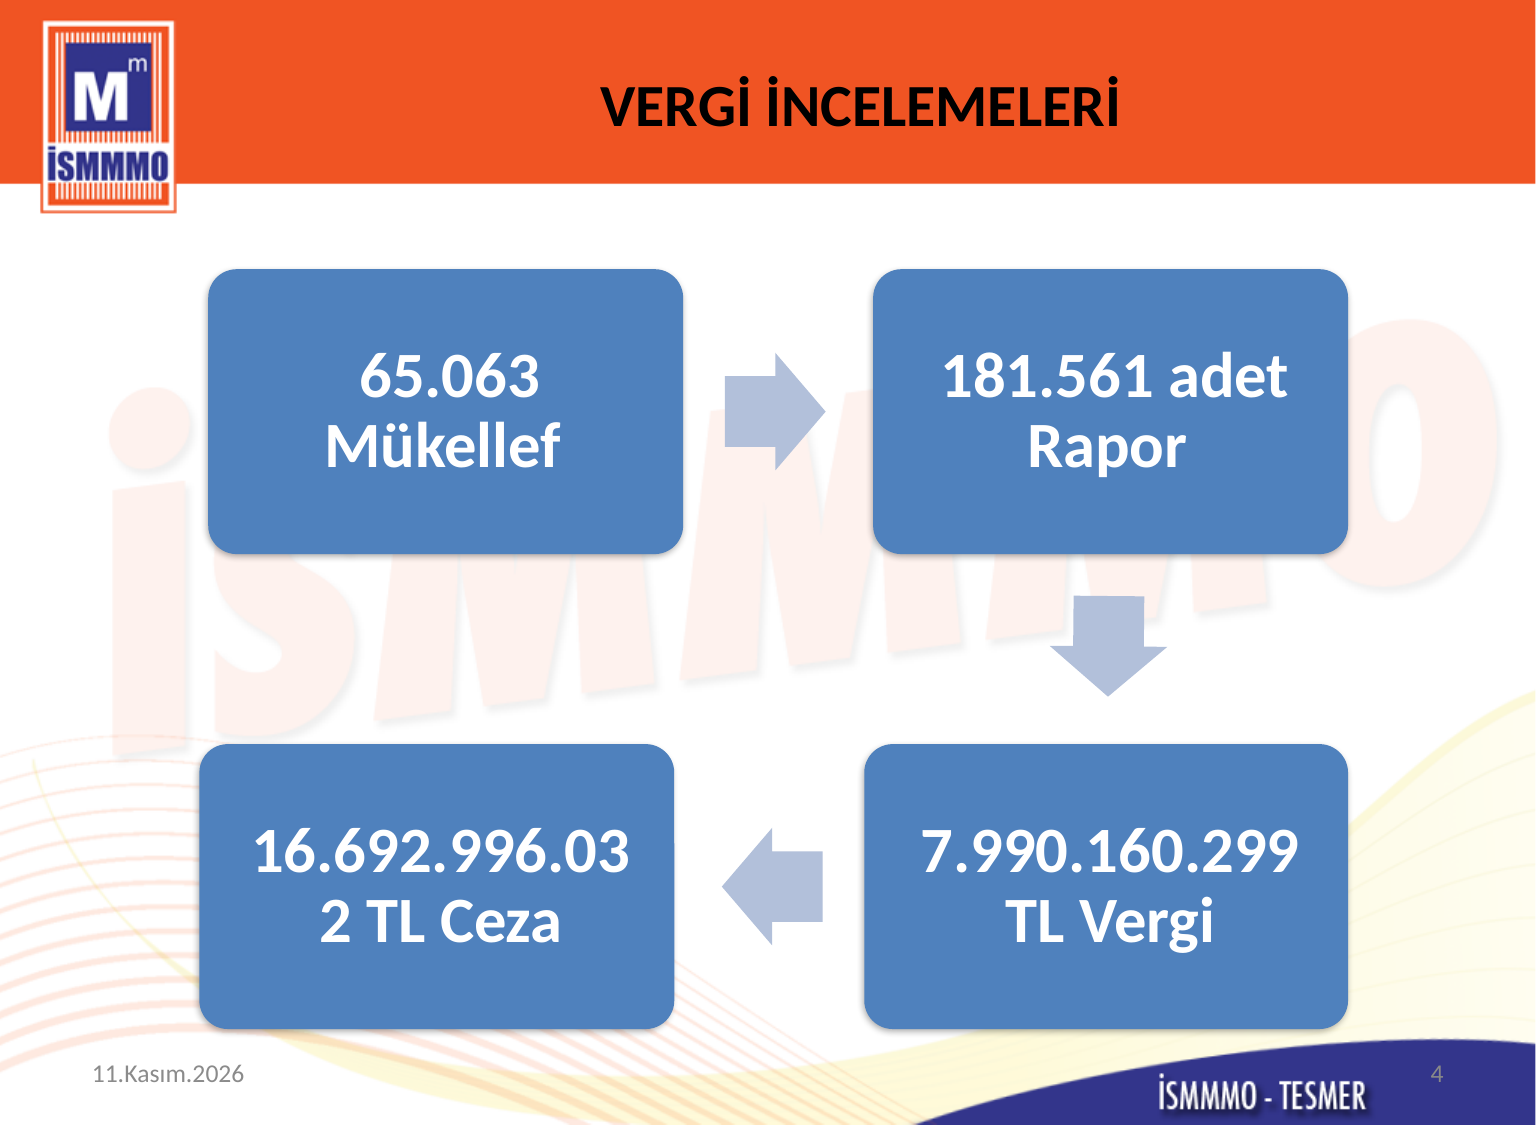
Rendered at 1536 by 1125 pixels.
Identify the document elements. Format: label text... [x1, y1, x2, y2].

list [114, 268, 1433, 1030]
slide_number 20 Kasım 2015 [76, 1042, 436, 1103]
picture [0, 0, 1536, 1125]
title VERGİ İNCELEMELERİ [211, 6, 1512, 199]
slide_number 4 [1100, 1042, 1459, 1103]
